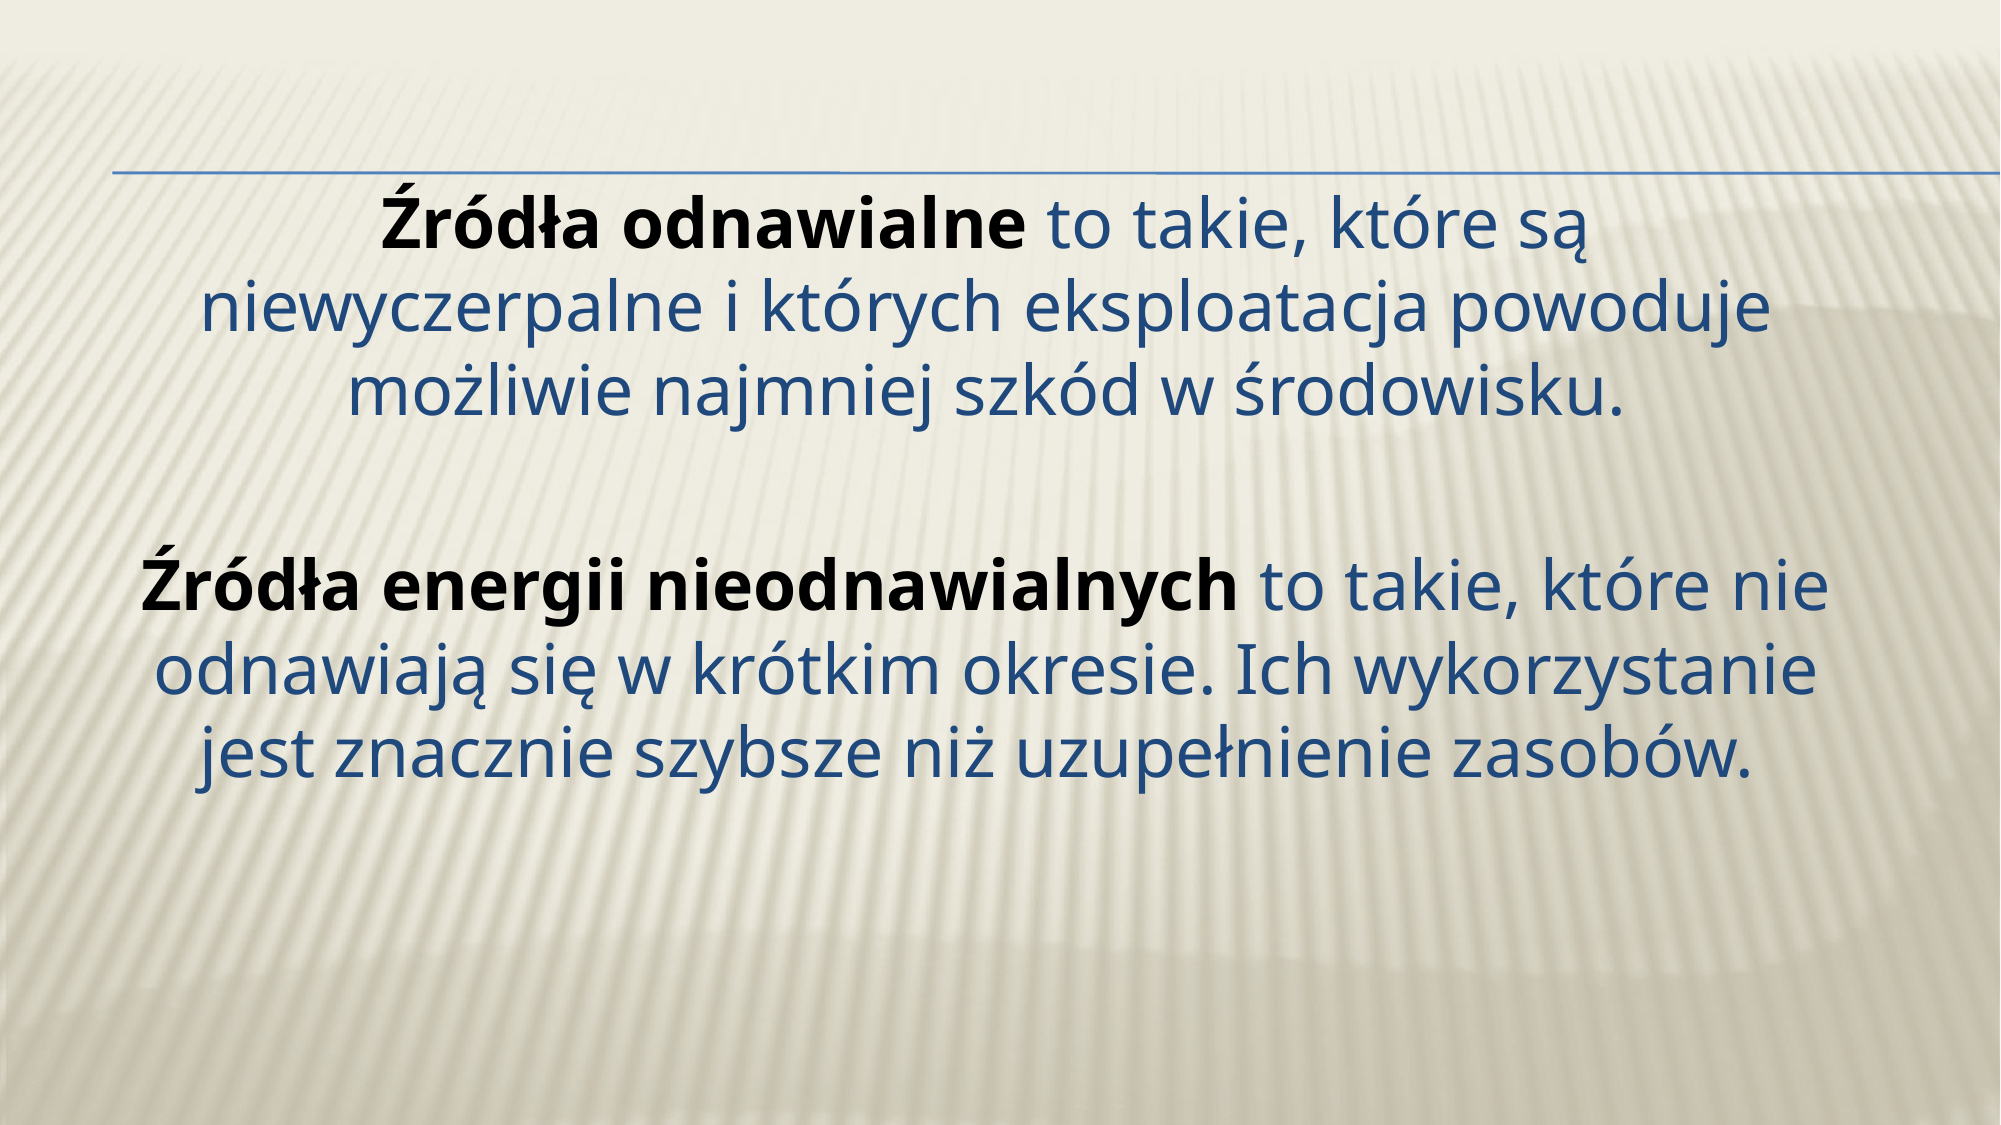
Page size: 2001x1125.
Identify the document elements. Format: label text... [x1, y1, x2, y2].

list Źródła odnawialne to takie, które są niewyczerpalne i których eksploatacja powoduje możliwie najmniej szkód w środowisku. Źródła energii nieodnawialnych to takie, które nie odnawiają się w krótkim okresie. Ich wykorzystanie jest znacznie szybsze niż uzupełnienie zasobów. [123, 170, 1849, 885]
